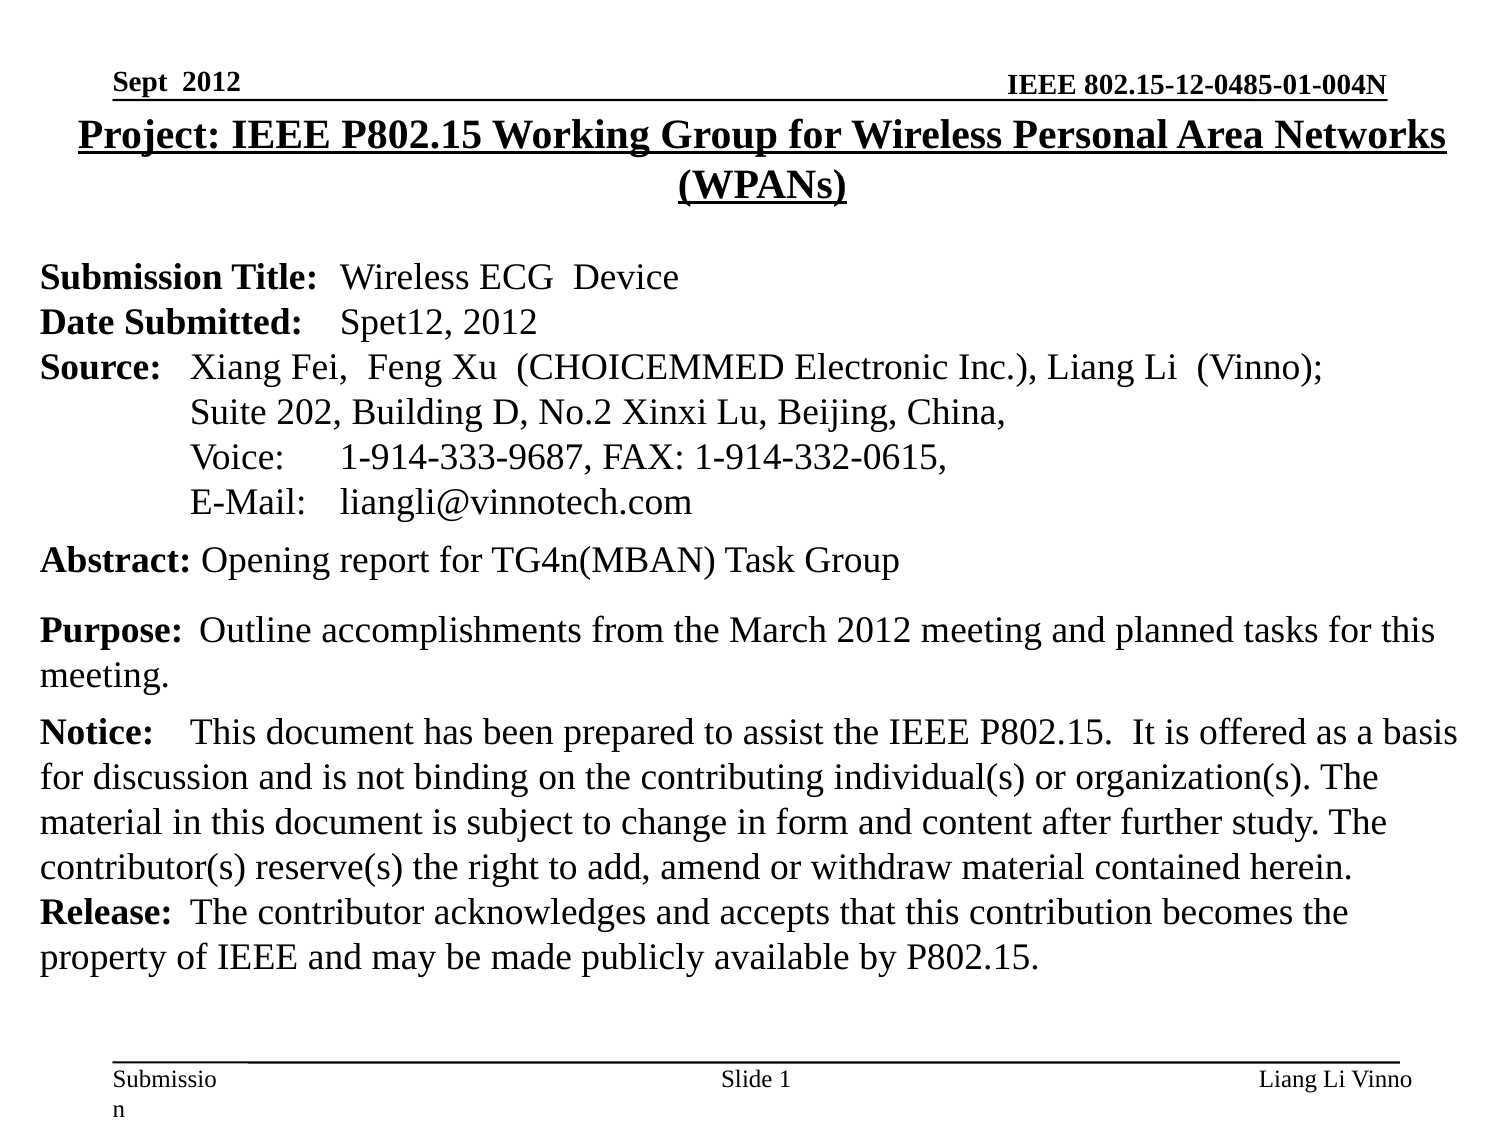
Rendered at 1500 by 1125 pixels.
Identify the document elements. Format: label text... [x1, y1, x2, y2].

slide_number Slide 1 [712, 1061, 800, 1093]
footer Liang Li Vinno [899, 1061, 1413, 1093]
text_box Project: IEEE P802.15 Working Group for Wireless Personal Area Networks (WPANs) Submission Title: Wireless ECG Device Date Submitted: Spet12, 2012 Source: Xiang Fei, Feng Xu (CHOICEMMED Electronic Inc.), Liang Li (Vinno); Suite 202, Building D, No.2 Xinxi Lu, Beijing, China, Voice: 1-914-333-9687, FAX: 1-914-332-0615, E-Mail: liangli@vinnotech.com Abstract: Opening report for TG4n(MBAN) Task Group Purpose: Outline accomplishments from the March 2012 meeting and planned tasks for this meeting. Notice: This document has been prepared to assist the IEEE P802.15. It is offered as a basis for discussion and is not binding on the contributing individual(s) or organization(s). The material in this document is subject to change in form and content after further study. The contributor(s) reserve(s) the right to add, amend or withdraw material contained herein. Release: The contributor acknowledges and accepts that this contribution becomes the property of IEEE and may be made publicly available by P802.15. [24, 99, 1500, 985]
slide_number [112, 61, 376, 98]
